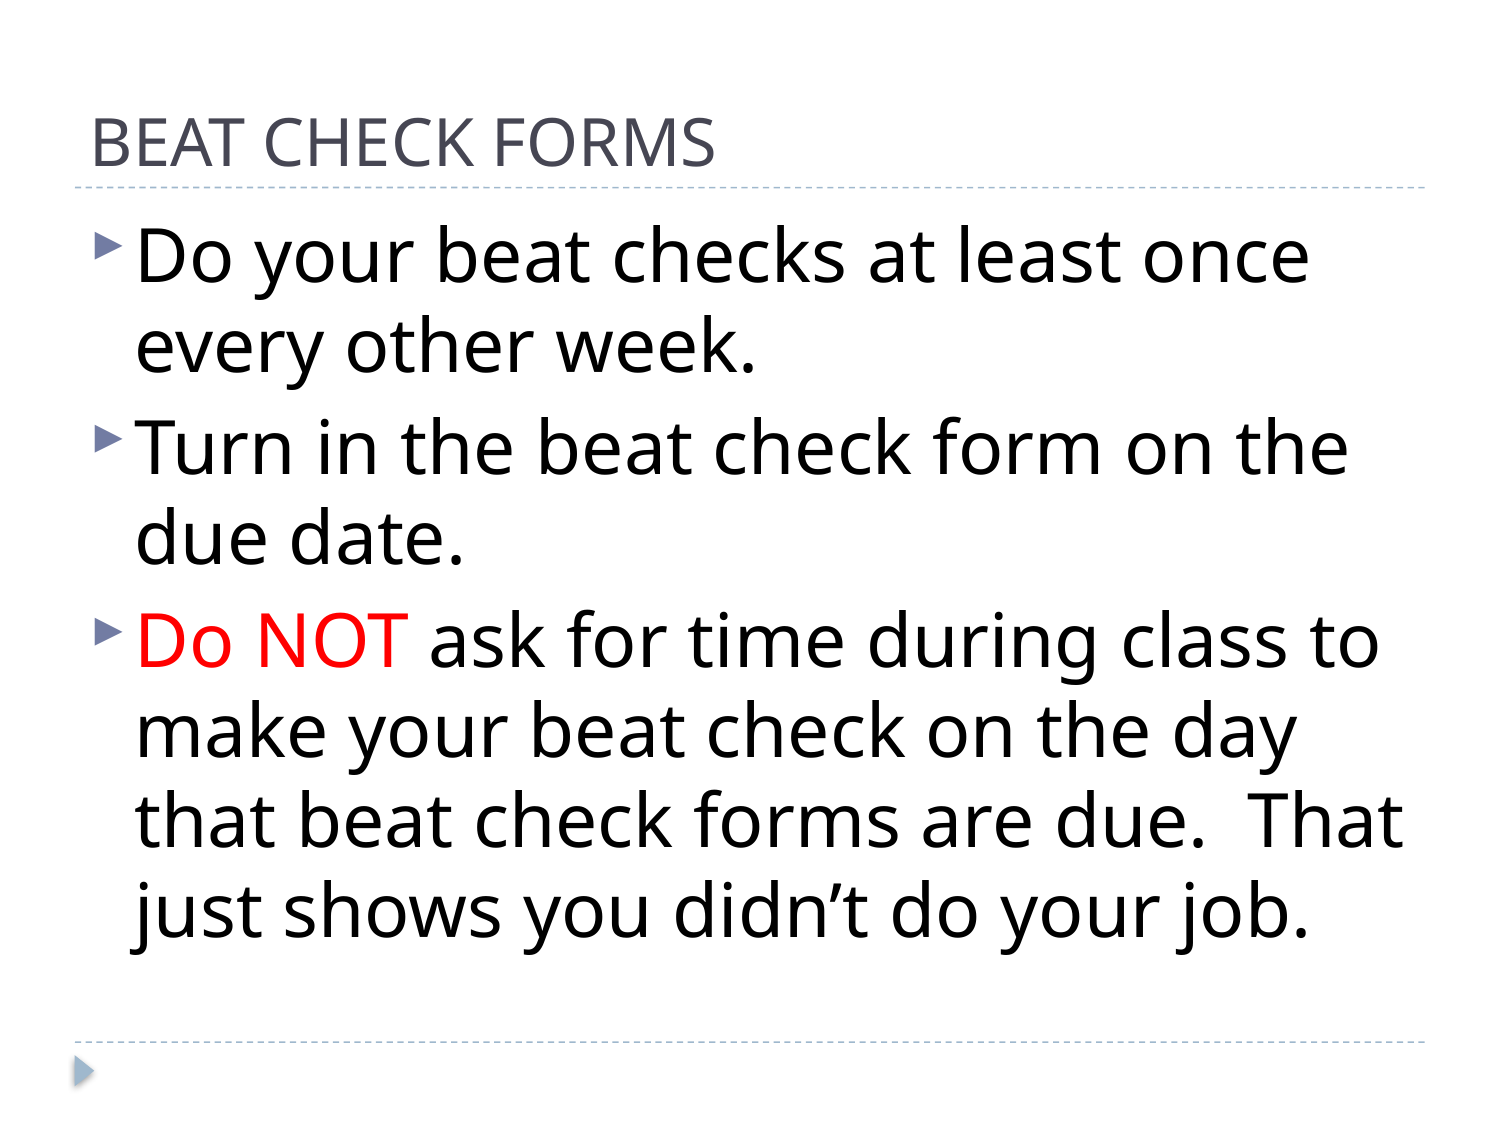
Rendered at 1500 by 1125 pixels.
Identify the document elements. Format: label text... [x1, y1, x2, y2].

title BEAT CHECK FORMS [75, 24, 1425, 188]
list Do your beat checks at least once every other week. Turn in the beat check form on the due date. Do NOT ask for time during class to make your beat check on the day that beat check forms are due. That just shows you didn’t do your job. [75, 200, 1425, 1010]
